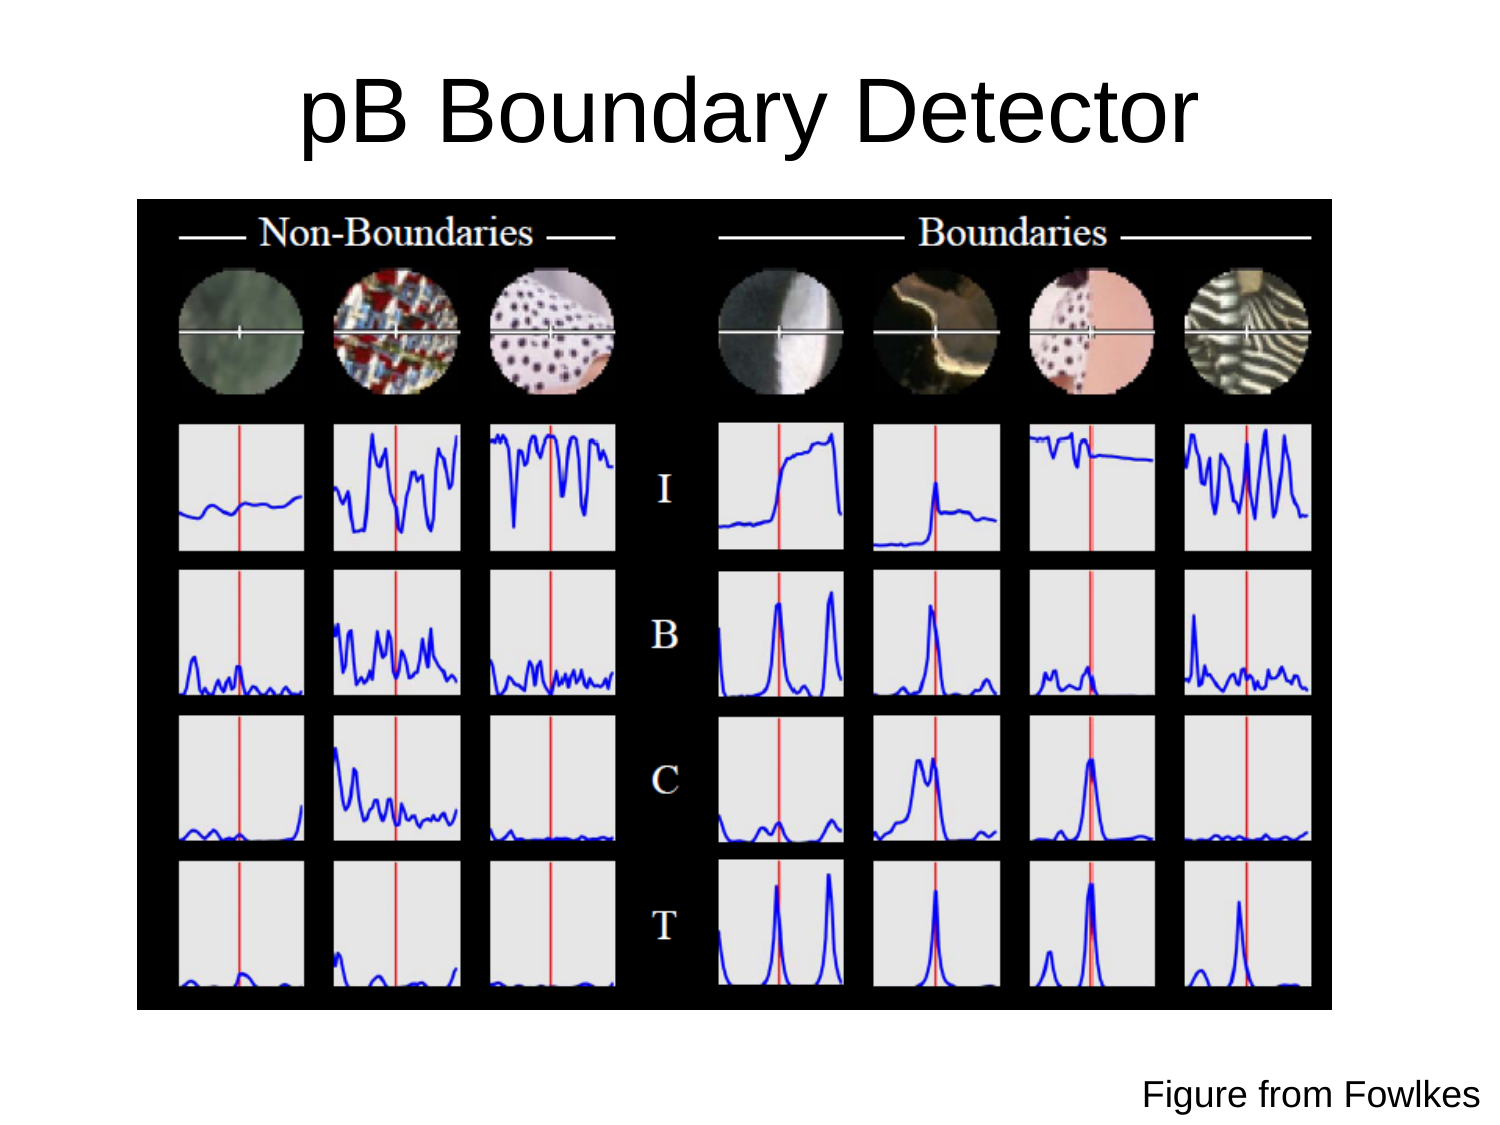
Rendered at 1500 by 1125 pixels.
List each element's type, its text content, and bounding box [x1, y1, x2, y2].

picture [137, 199, 1332, 1010]
text_box Figure from Fowlkes [1127, 1062, 1497, 1123]
title pB Boundary Detector [112, 12, 1388, 201]
